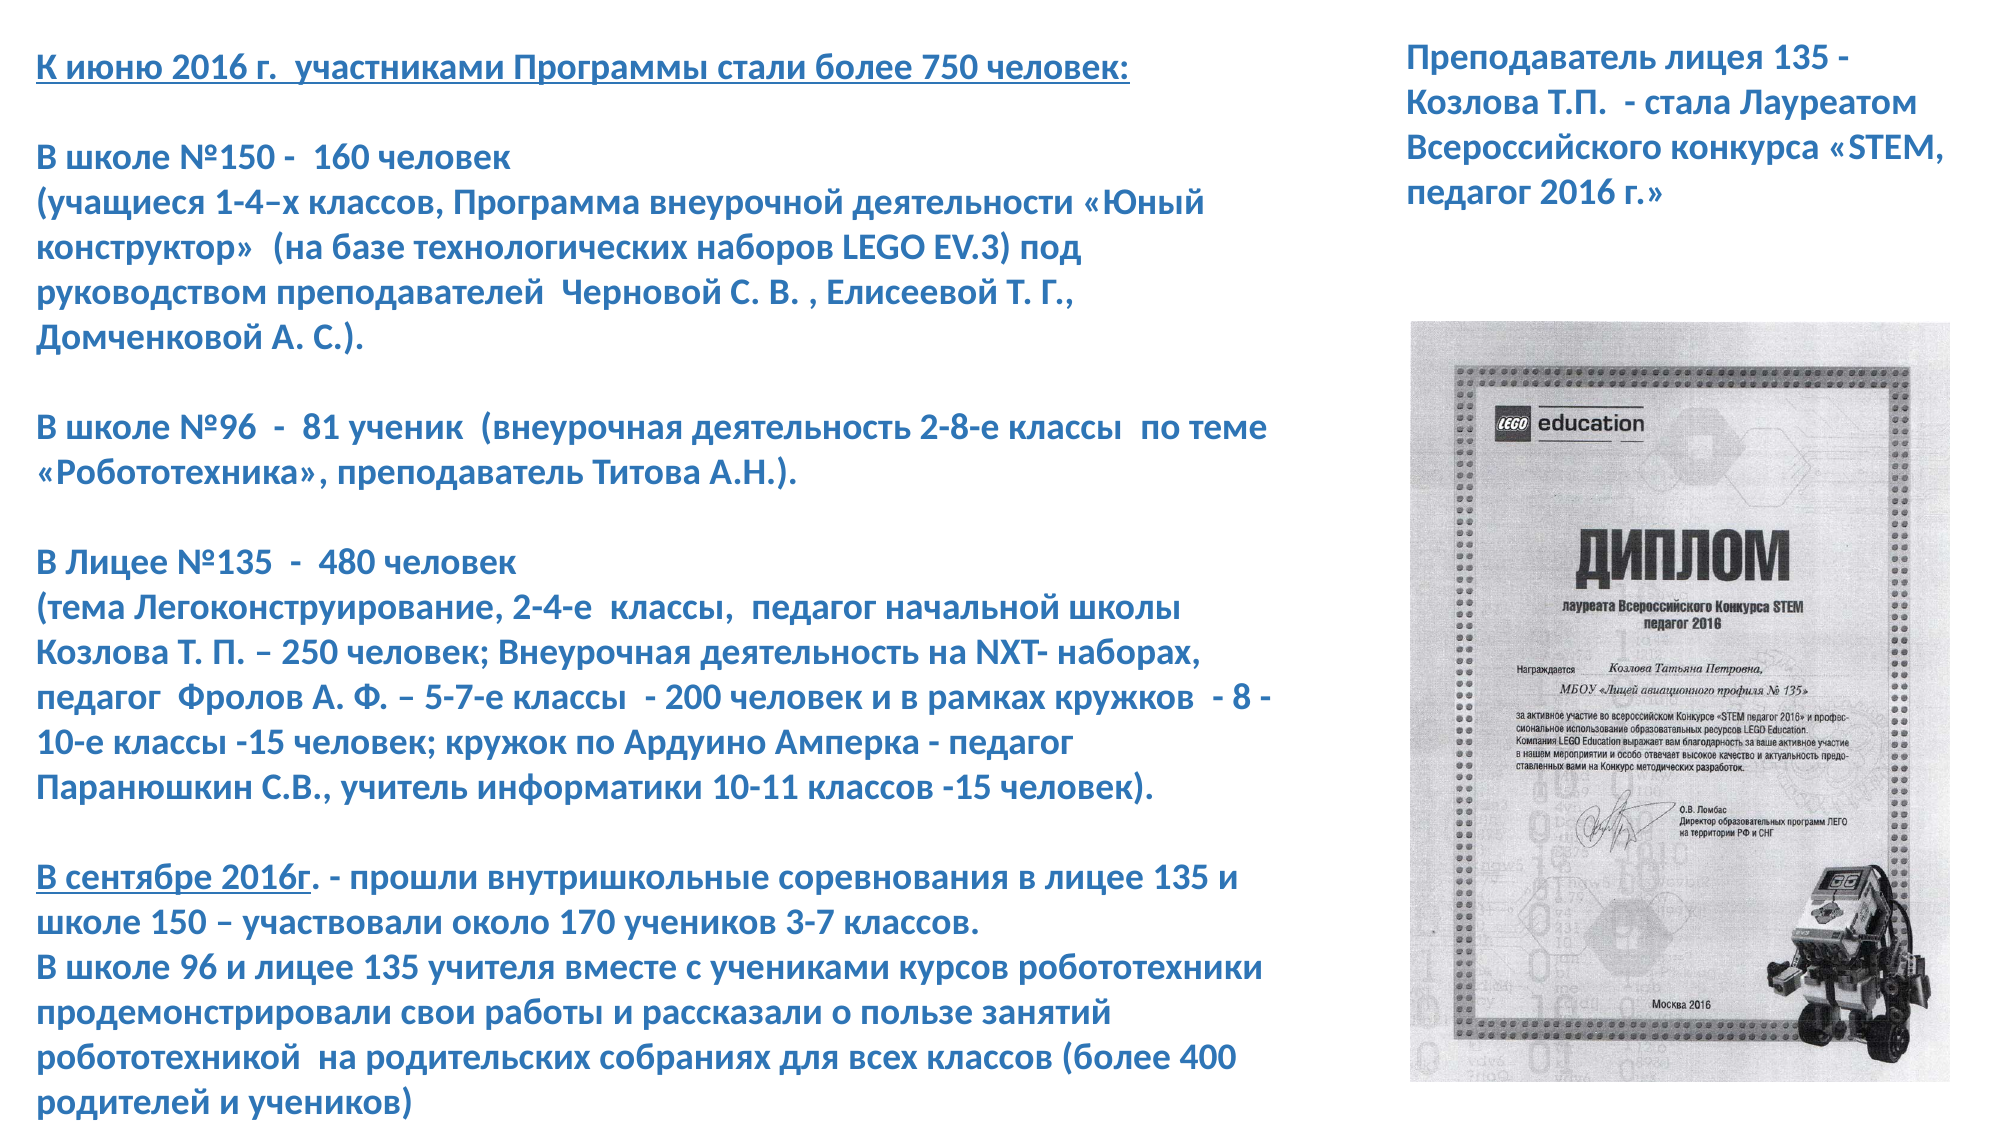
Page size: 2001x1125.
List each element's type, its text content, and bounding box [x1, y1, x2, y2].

text_box Преподаватель лицея 135 - Козлова Т.П. - стала Лауреатом Всероссийского конкурса «STEM, педагог 2016 г.» [1391, 24, 1969, 264]
picture [1410, 321, 1950, 1082]
text_box К июню 2016 г. участниками Программы стали более 750 человек: В школе №150 - 160 человек (учащиеся 1-4–х классов, Программа внеурочной деятельности «Юный конструктор» (на базе технологических наборов LEGO EV.3) под руководством преподавателей Черновой С. В. , Елисеевой Т. Г., Домченковой А. С.). В школе №96 - 81 ученик (внеурочная деятельность 2-8-е классы по теме «Робототехника», преподаватель Титова А.Н.). В Лицее №135 - 480 человек (тема Легоконструирование, 2-4-е классы, педагог начальной школы Козлова Т. П. – 250 человек; Внеурочная деятельность на NXT- наборах, педагог Фролов А. Ф. – 5-7-е классы - 200 человек и в рамках кружков - 8 -10-е классы -15 человек; кружок по Ардуино Амперка - педагог Паранюшкин С.В., учитель информатики 10-11 классов -15 человек). В сентябре 2016г. - прошли внутришкольные соревнования в лицее 135 и школе 150 – участвовали около 170 учеников 3-7 классов. В школе 96 и лицее 135 учителя вместе с учениками курсов робототехники продемонстрировали свои работы и рассказали о пользе занятий робототехникой на родительских собраниях для всех классов (более 400 родителей и учеников) [21, 34, 1293, 1125]
